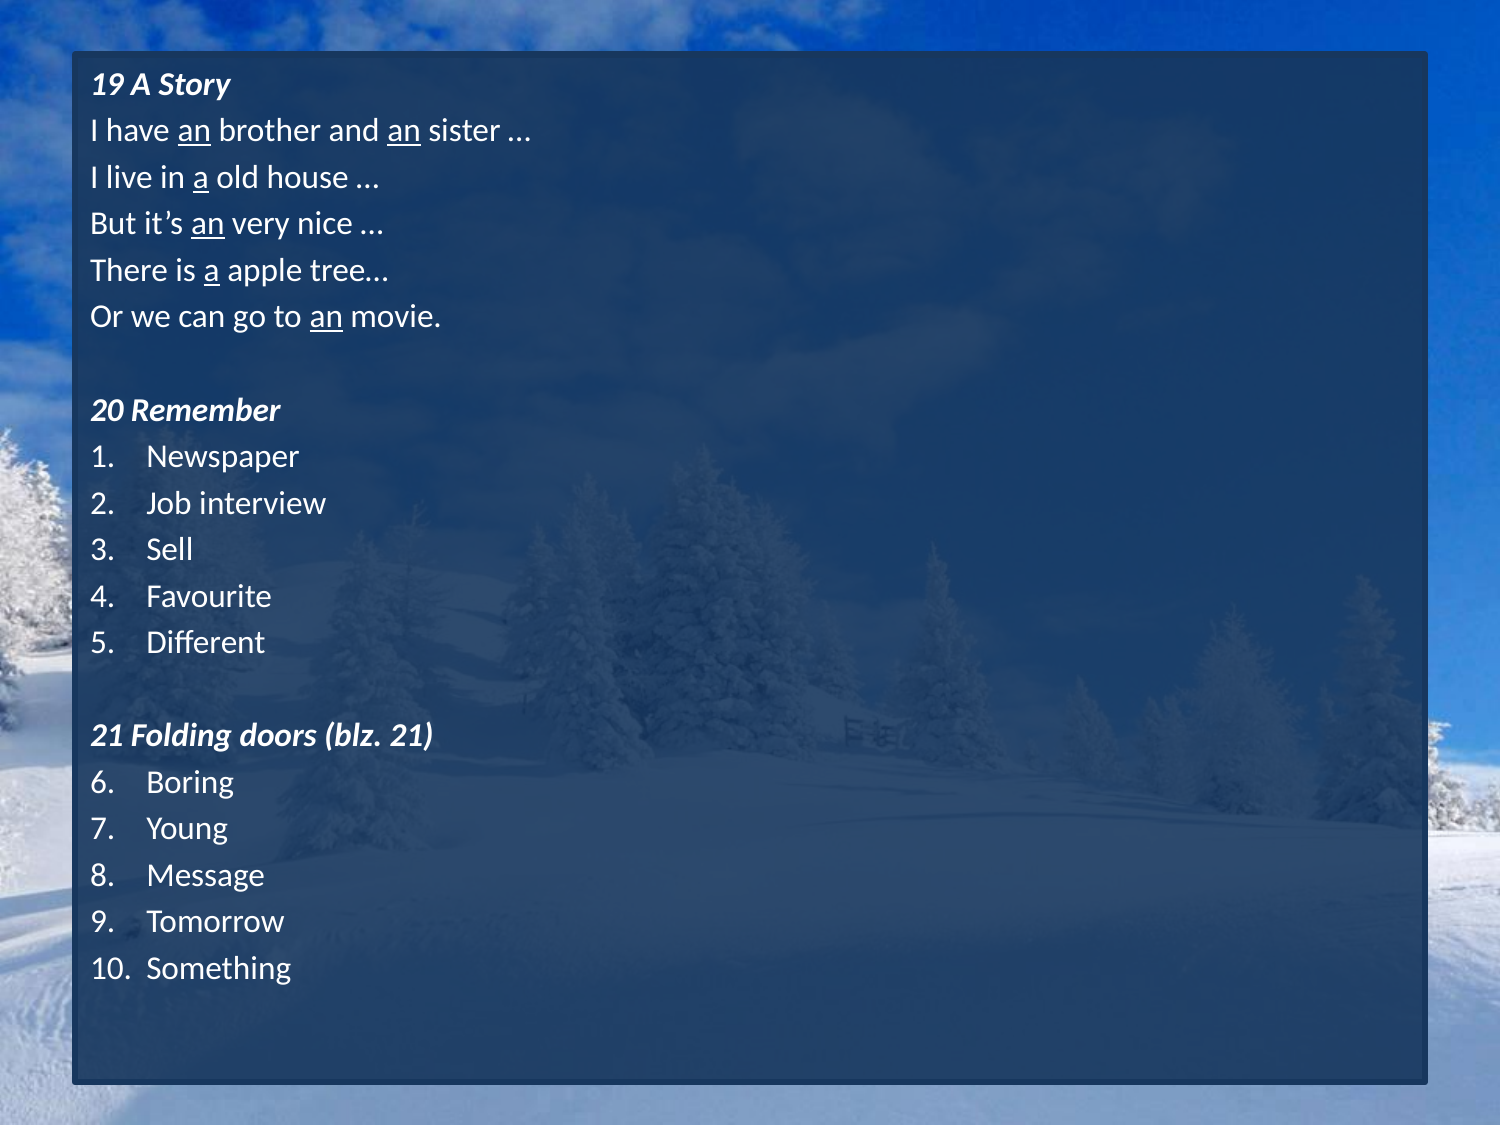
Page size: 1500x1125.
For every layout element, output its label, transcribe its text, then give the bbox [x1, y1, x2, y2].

picture [0, 0, 1500, 1125]
list 19 A Story I have an brother and an sister … I live in a old house … But it’s an very nice … There is a apple tree… Or we can go to an movie. 20 Remember Newspaper Job interview Sell Favourite Different 21 Folding doors (blz. 21) Boring Young Message Tomorrow Something [72, 51, 1428, 1085]
